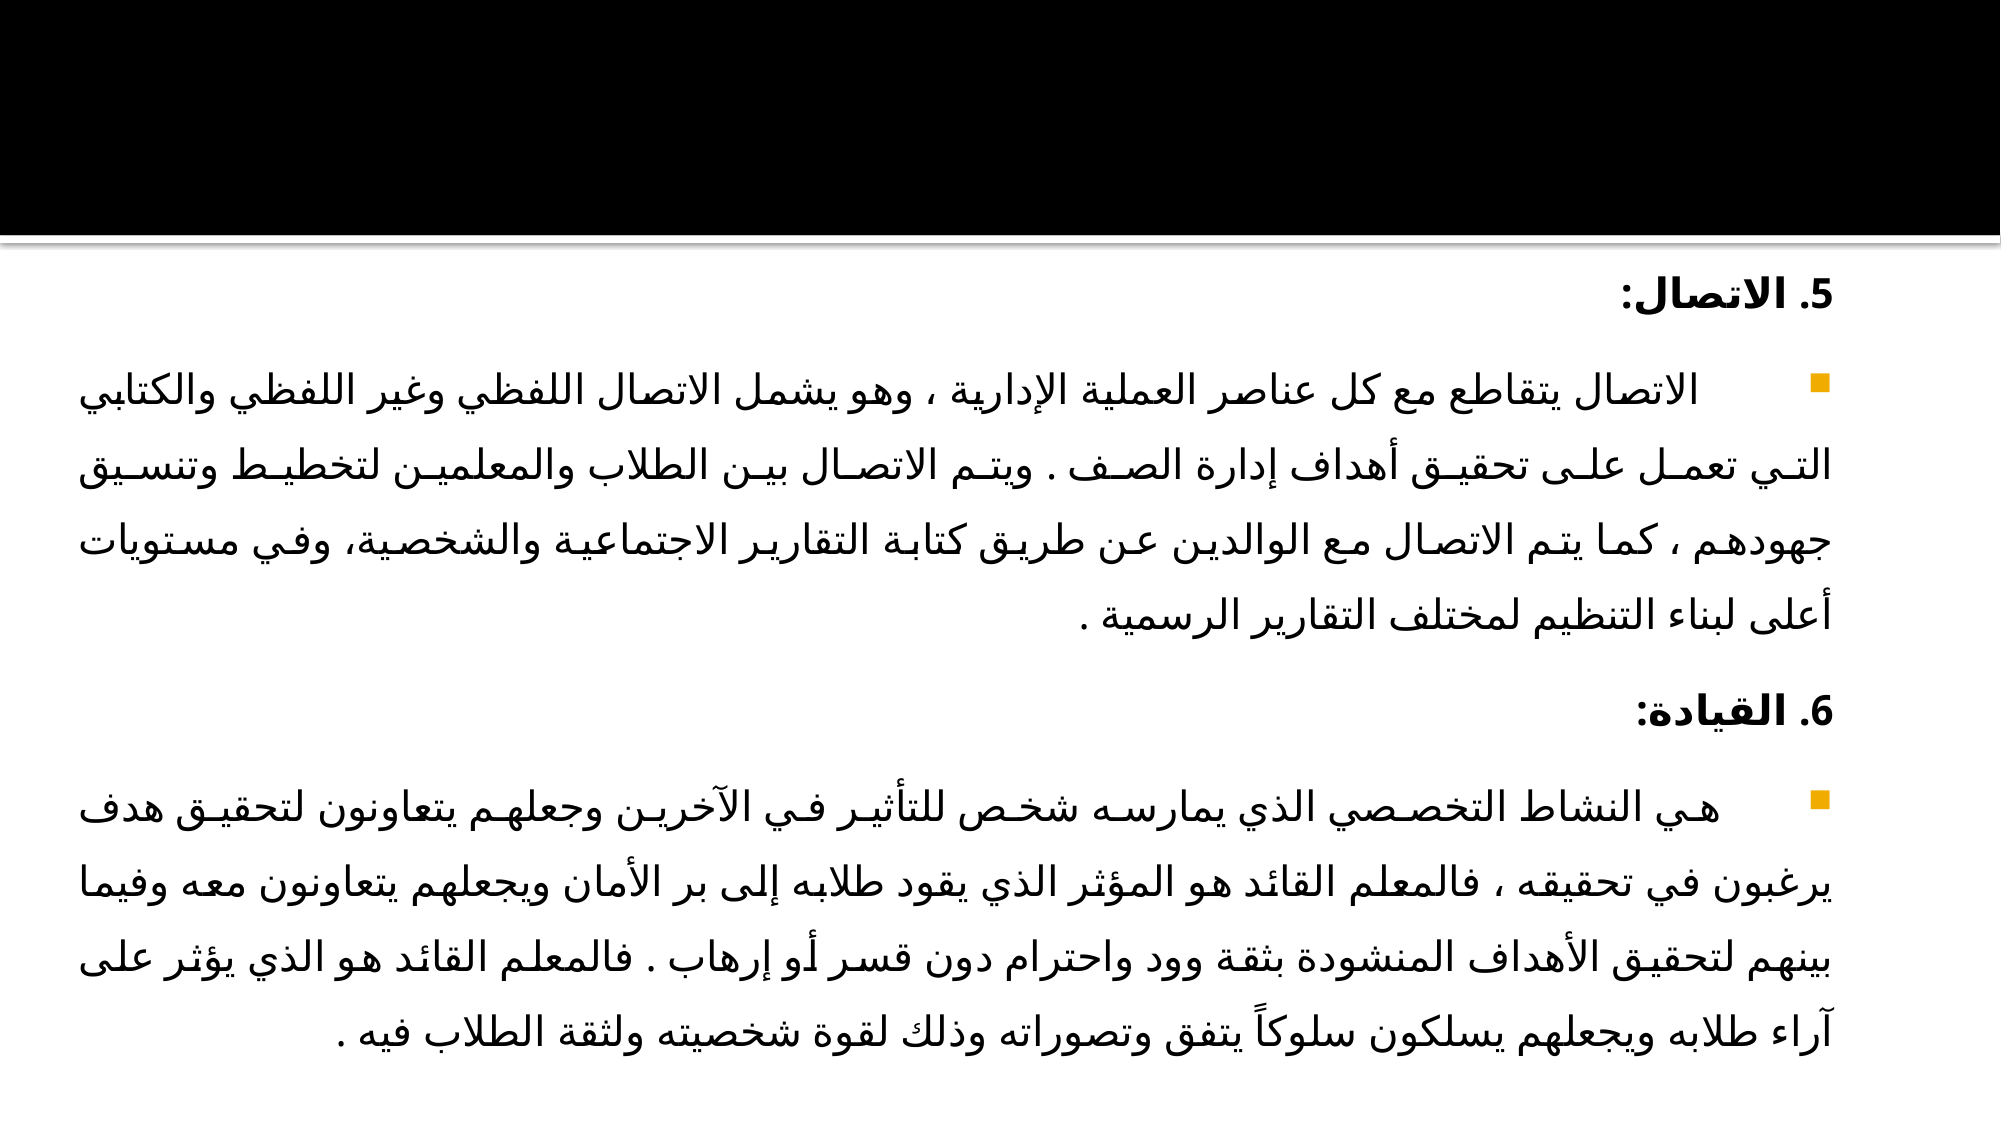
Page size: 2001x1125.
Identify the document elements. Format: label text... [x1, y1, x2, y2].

list 5. الاتصال: الاتصال يتقاطع مع كل عناصر العملية الإدارية ، وهو يشمل الاتصال اللفظي وغير اللفظي والكتابي التي تعمل على تحقيق أهداف إدارة الصف . ويتم الاتصال بين الطلاب والمعلمين لتخطيط وتنسيق جهودهم ، كما يتم الاتصال مع الوالدين عن طريق كتابة التقارير الاجتماعية والشخصية، وفي مستويات أعلى لبناء التنظيم لمختلف التقارير الرسمية . 6. القيادة: هي النشاط التخصصي الذي يمارسه شخص للتأثير في الآخرين وجعلهم يتعاونون لتحقيق هدف يرغبون في تحقيقه ، فالمعلم القائد هو المؤثر الذي يقود طلابه إلى بر الأمان ويجعلهم يتعاونون معه وفيما بينهم لتحقيق الأهداف المنشودة بثقة وود واحترام دون قسر أو إرهاب . فالمعلم القائد هو الذي يؤثر على آراء طلابه ويجعلهم يسلكون سلوكاً يتفق وتصوراته وذلك لقوة شخصيته ولثقة الطلاب فيه . [69, 226, 1849, 1099]
